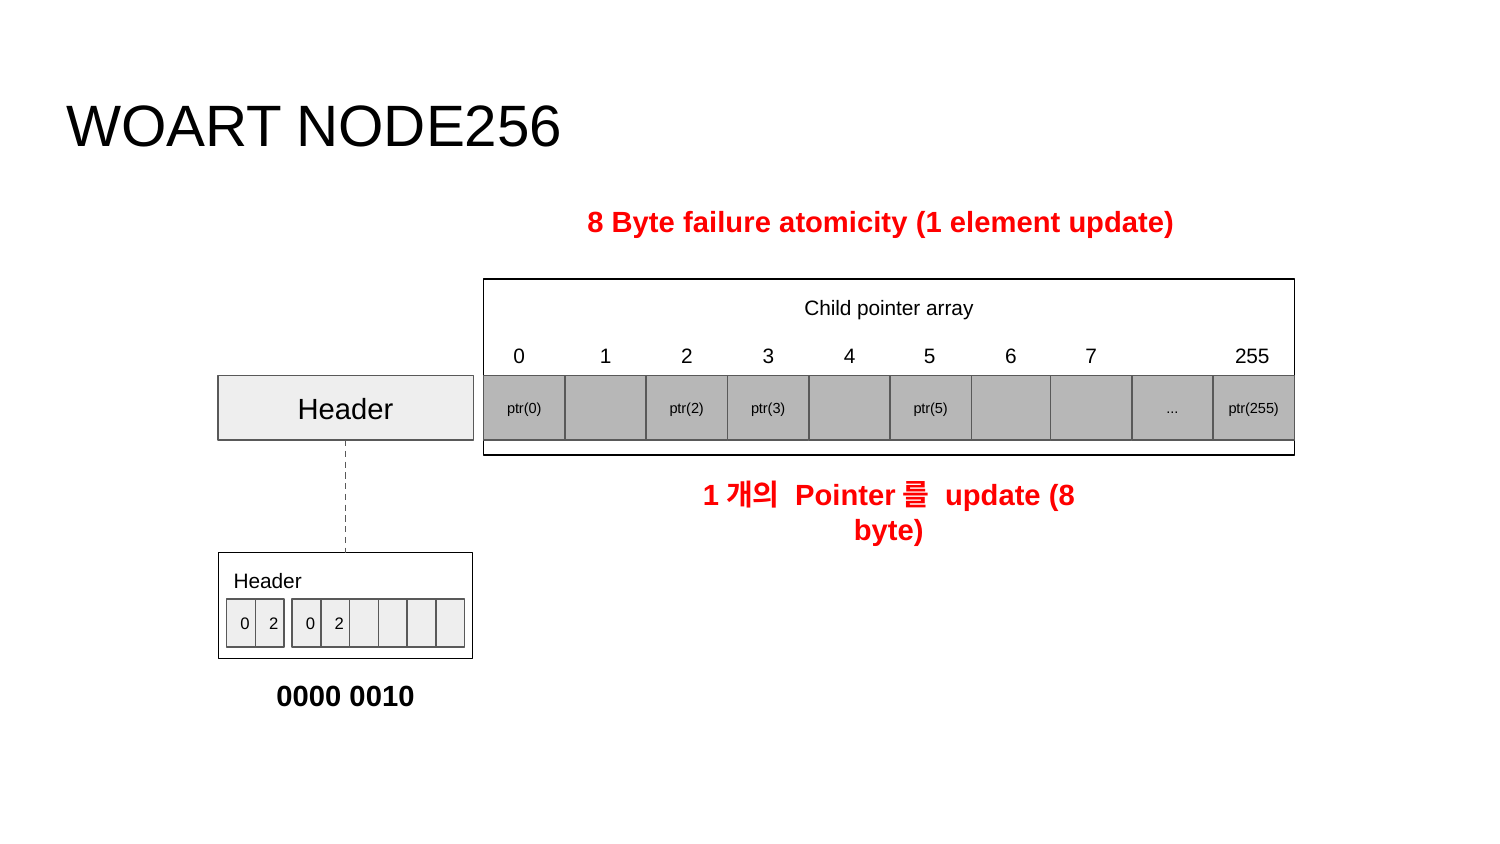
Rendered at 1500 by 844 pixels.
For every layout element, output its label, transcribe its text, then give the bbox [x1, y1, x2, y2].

text_box 7 [1070, 327, 1112, 376]
text_box 4 [828, 327, 870, 376]
text_box 3 [747, 327, 789, 376]
text_box [1050, 375, 1131, 441]
text_box 0000 0010 [221, 665, 470, 717]
text_box [808, 375, 890, 441]
text_box ptr(0) [483, 375, 564, 441]
text_box 255 [1220, 327, 1293, 376]
title WOART NODE256 [51, 72, 1449, 167]
text_box [564, 375, 647, 441]
text_box 2 [666, 327, 708, 376]
text_box ptr(5) [890, 375, 972, 441]
text_box 8 Byte failure atomicity (1 element update) [533, 188, 1229, 258]
text_box Child pointer array [483, 441, 1295, 456]
text_box ... [1131, 375, 1213, 441]
text_box 5 [908, 327, 951, 376]
text_box ptr(3) [727, 375, 808, 441]
text_box ptr(2) [647, 375, 727, 441]
text_box 0 [498, 327, 540, 375]
text_box 6 [990, 327, 1032, 376]
text_box ptr(255) [1213, 375, 1295, 441]
text_box Header [217, 375, 474, 441]
text_box Child pointer array [483, 279, 1295, 375]
text_box 1개의 Pointer를 update (8 byte) [652, 461, 1125, 532]
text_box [218, 552, 473, 659]
text_box [972, 375, 1050, 441]
text_box 1 [584, 327, 626, 375]
